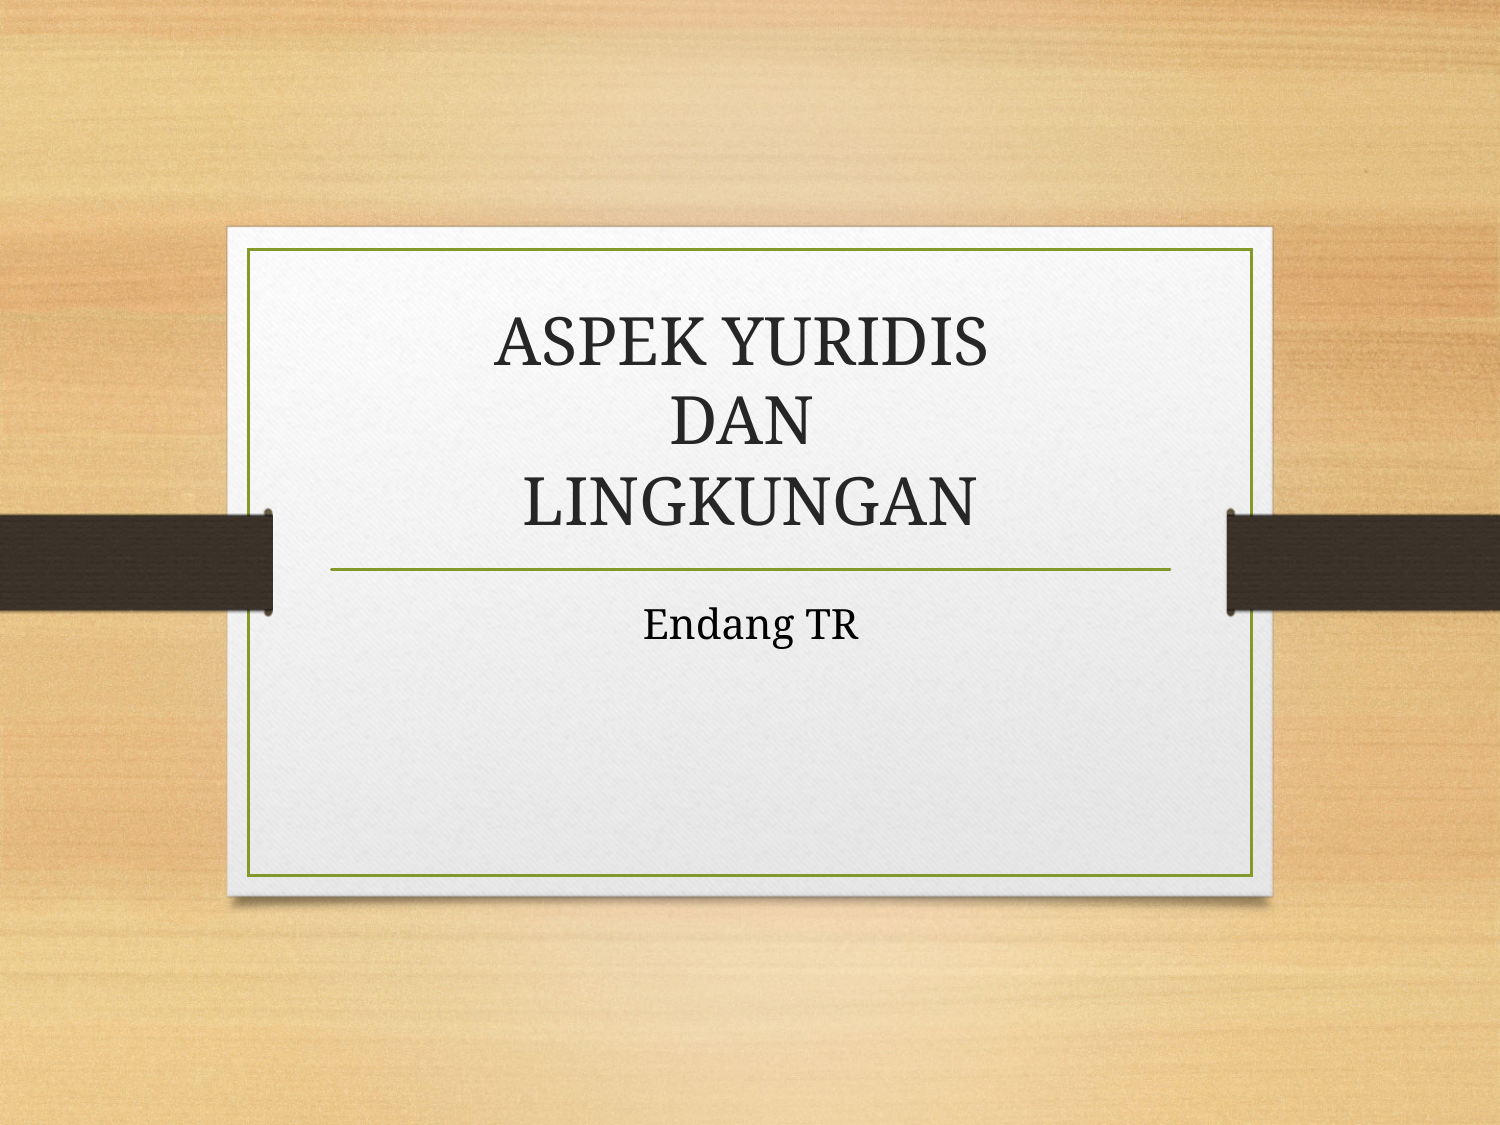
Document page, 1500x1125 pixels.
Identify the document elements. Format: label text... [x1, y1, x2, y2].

picture [0, 0, 1500, 1125]
subtitle Endang TR [315, 590, 1187, 817]
title ASPEK YURIDIS DAN LINGKUNGAN [315, 297, 1187, 546]
